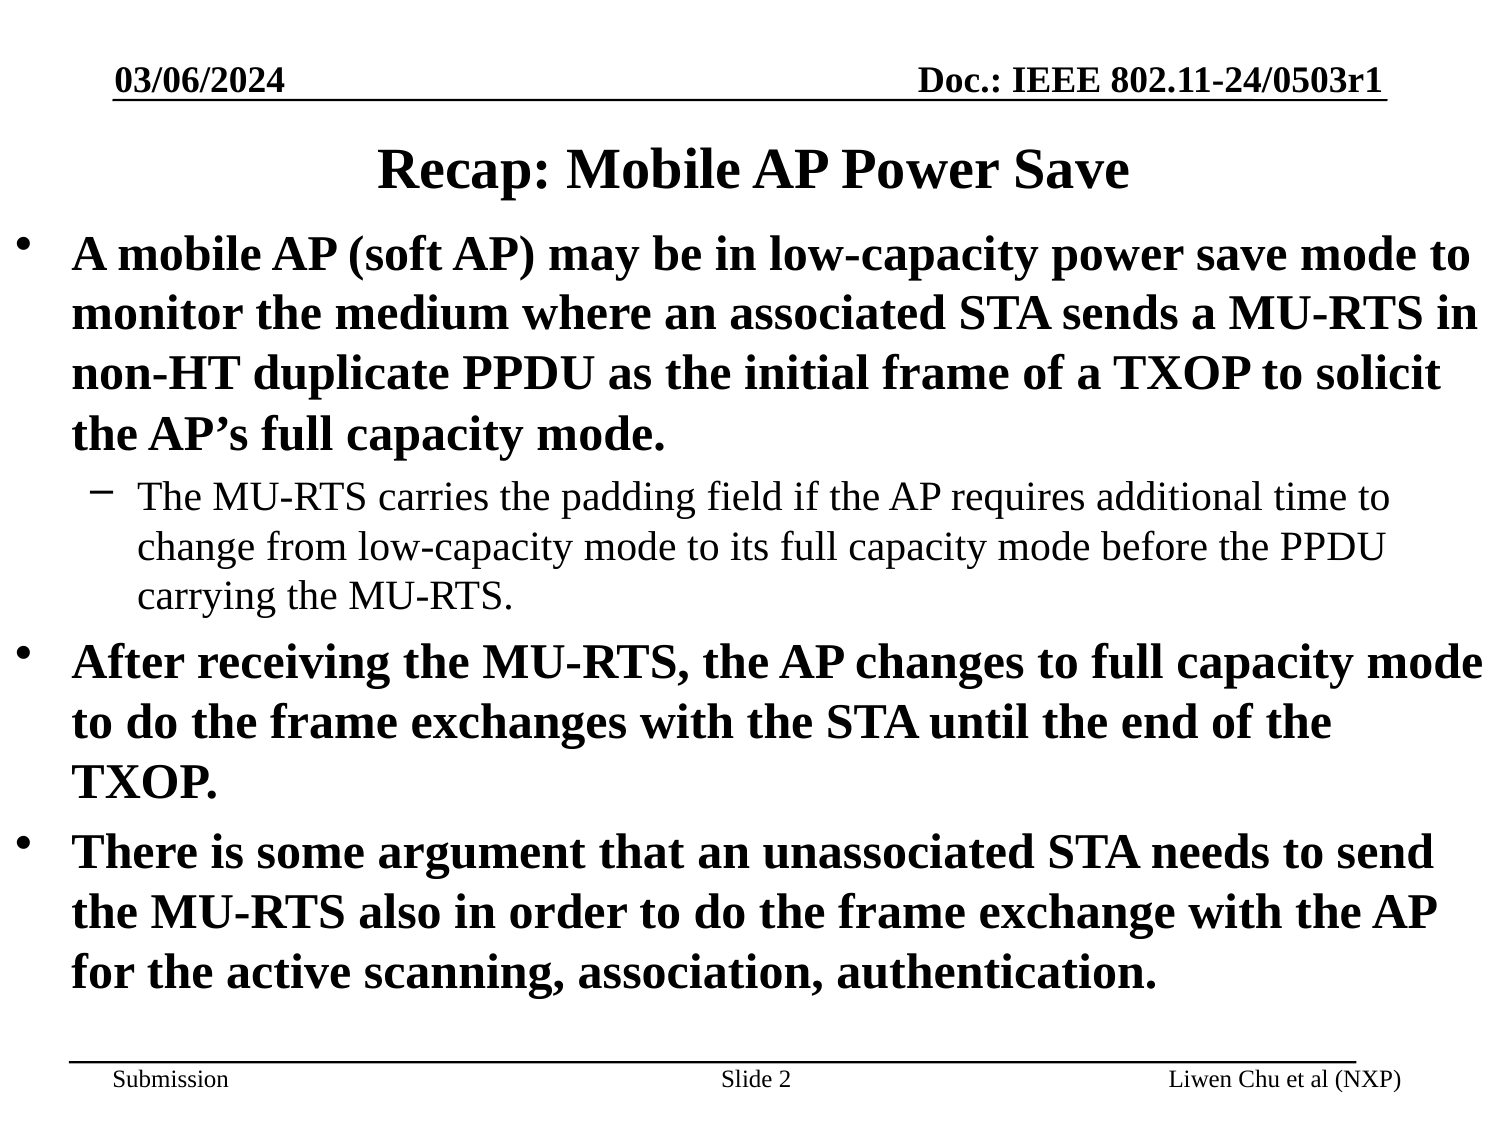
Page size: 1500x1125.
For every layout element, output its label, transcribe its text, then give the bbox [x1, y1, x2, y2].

slide_number Slide 2 [712, 1061, 800, 1093]
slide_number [114, 54, 288, 101]
list A mobile AP (soft AP) may be in low-capacity power save mode to monitor the medium where an associated STA sends a MU-RTS in non-HT duplicate PPDU as the initial frame of a TXOP to solicit the AP’s full capacity mode. The MU-RTS carries the padding field if the AP requires additional time to change from low-capacity mode to its full capacity mode before the PPDU carrying the MU-RTS. After receiving the MU-RTS, the AP changes to full capacity mode to do the frame exchanges with the STA until the end of the TXOP. There is some argument that an unassociated STA needs to send the MU-RTS also in order to do the frame exchange with the AP for the active scanning, association, authentication. [0, 212, 1500, 988]
footer Liwen Chu et al (NXP) [1165, 1061, 1402, 1093]
title Recap: Mobile AP Power Save [3, 114, 1500, 212]
